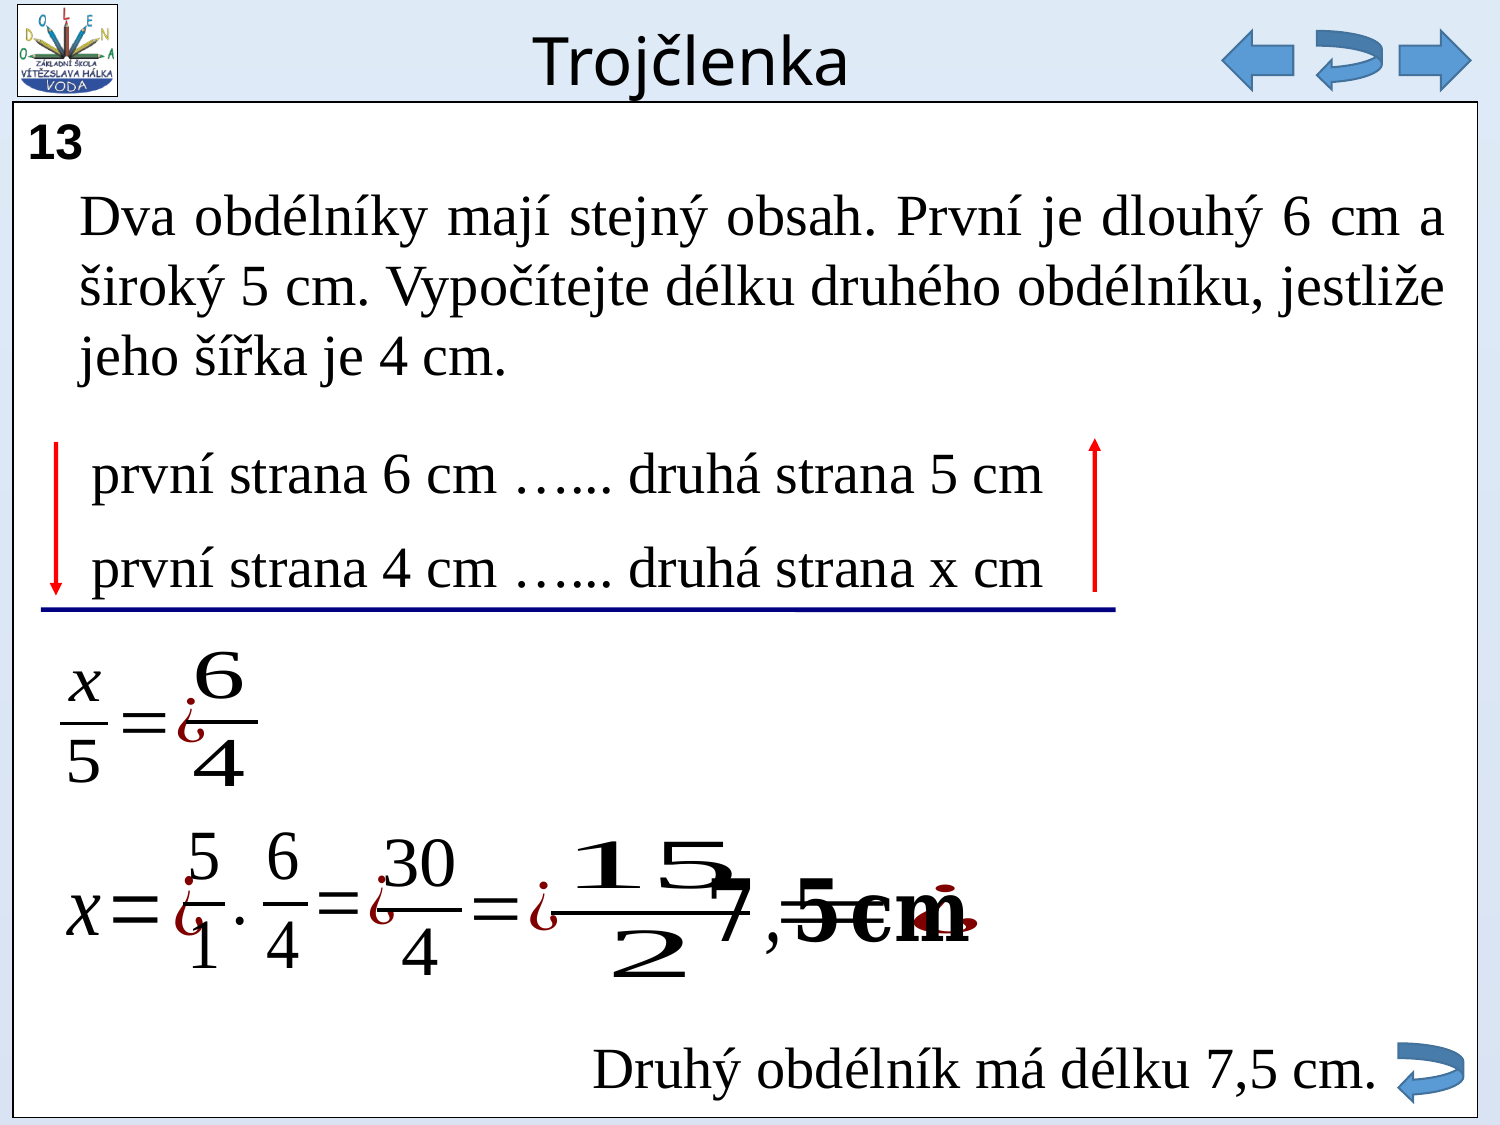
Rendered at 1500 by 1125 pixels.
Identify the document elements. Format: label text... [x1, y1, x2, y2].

text_box [1398, 28, 1472, 93]
picture [17, 4, 118, 97]
text_box [1220, 28, 1295, 93]
text_box Dva obdélníky mají stejný obsah. První je dlouhý 6 cm a široký 5 cm. Vypočítejte délku druhého obdélníku, jestliže jeho šířka je 4 cm. [64, 170, 1462, 395]
text_box [1396, 1042, 1465, 1105]
text_box Trojčlenka [206, 11, 1179, 100]
text_box [12, 101, 1478, 1118]
text_box [49, 441, 63, 596]
text_box [1315, 29, 1383, 92]
text_box 13 [12, 101, 113, 177]
text_box Druhý obdélník má délku 7,5 cm. [578, 1023, 1410, 1108]
text_box první strana 6 cm …... druhá strana 5 cm [76, 427, 1211, 513]
text_box první strana 4 cm …... druhá strana x cm [76, 521, 1140, 607]
text_box [1088, 438, 1101, 592]
